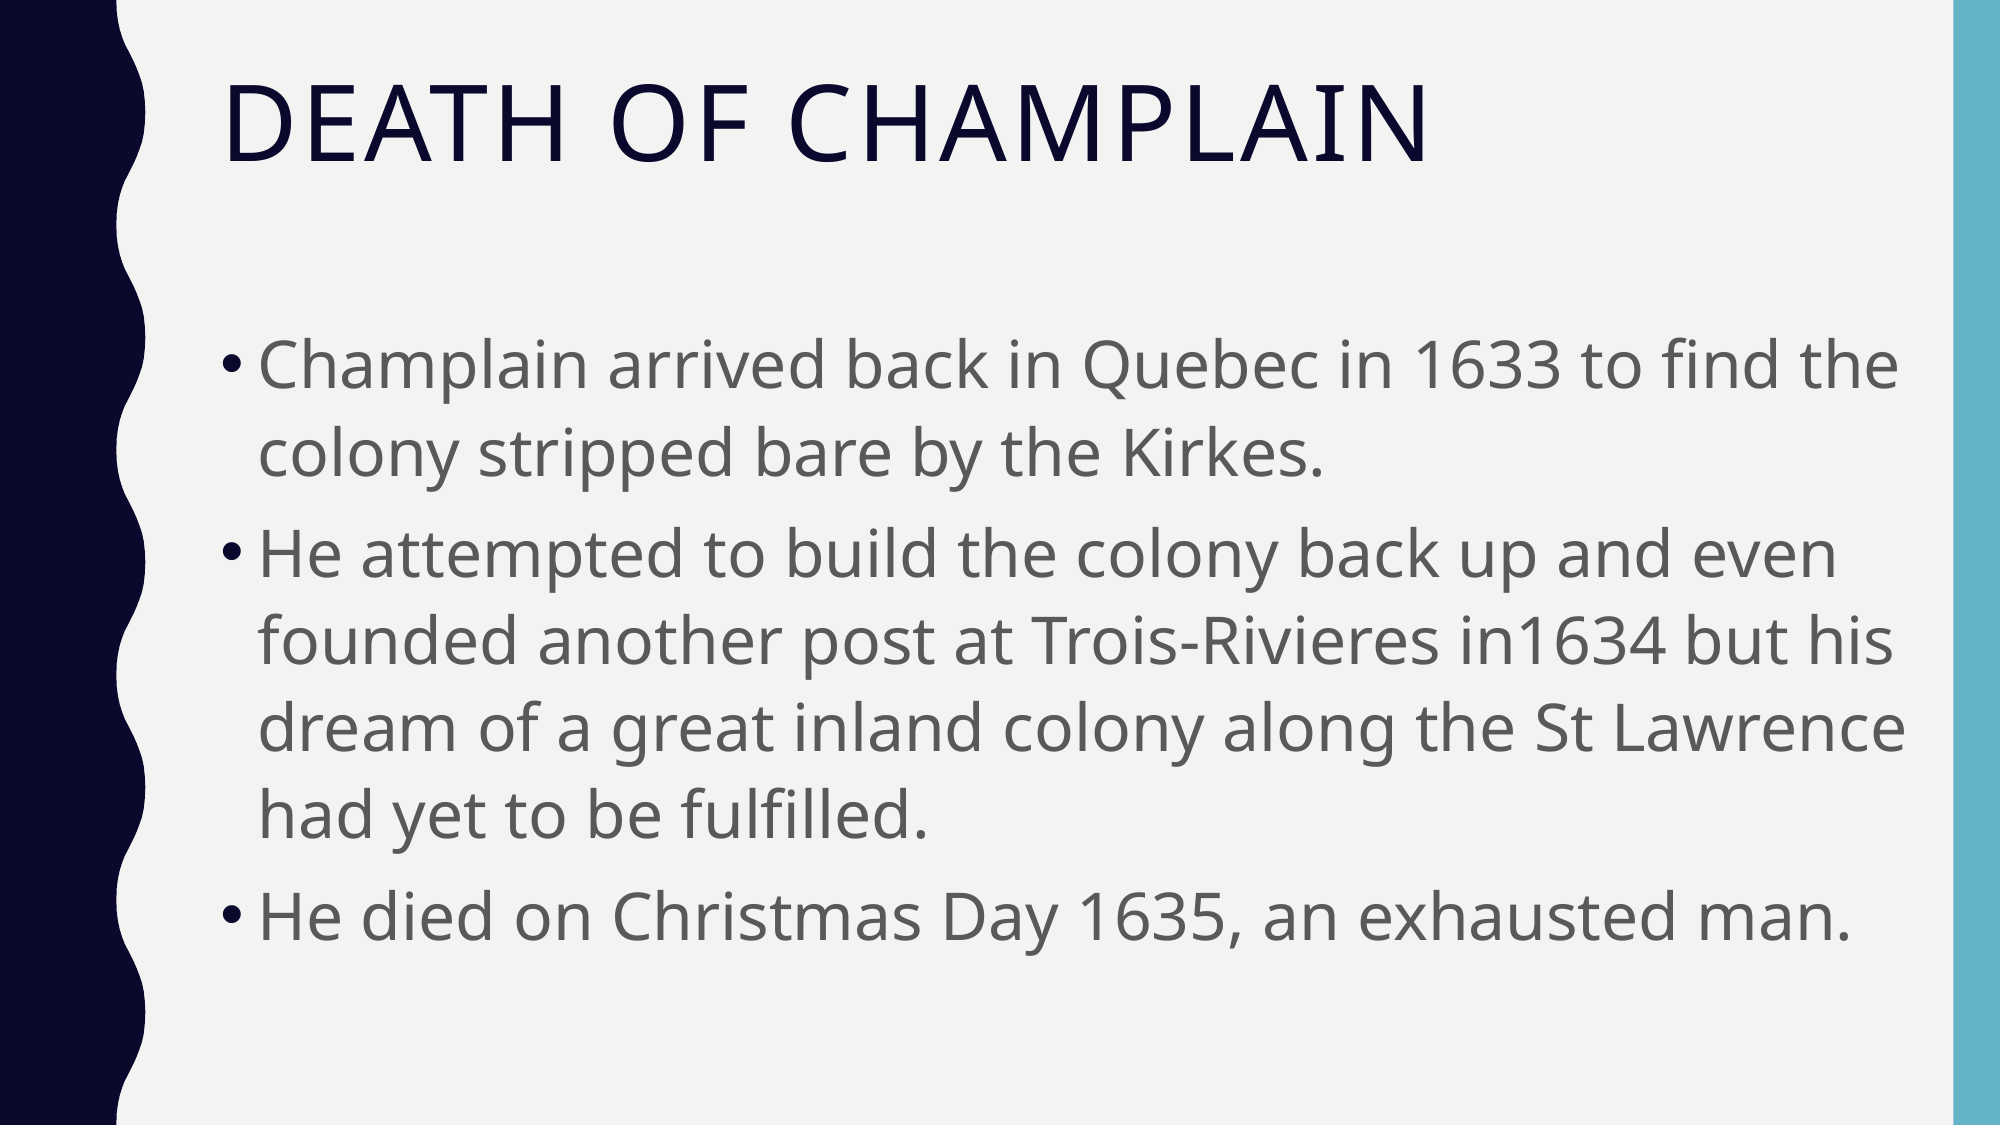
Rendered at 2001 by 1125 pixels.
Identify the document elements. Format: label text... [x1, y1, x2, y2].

list Champlain arrived back in Quebec in 1633 to find the colony stripped bare by the Kirkes. He attempted to build the colony back up and even founded another post at Trois-Rivieres in1634 but his dream of a great inland colony along the St Lawrence had yet to be fulfilled. He died on Christmas Day 1635, an exhausted man. [205, 307, 1958, 965]
title Death of Champlain [205, 62, 1875, 307]
